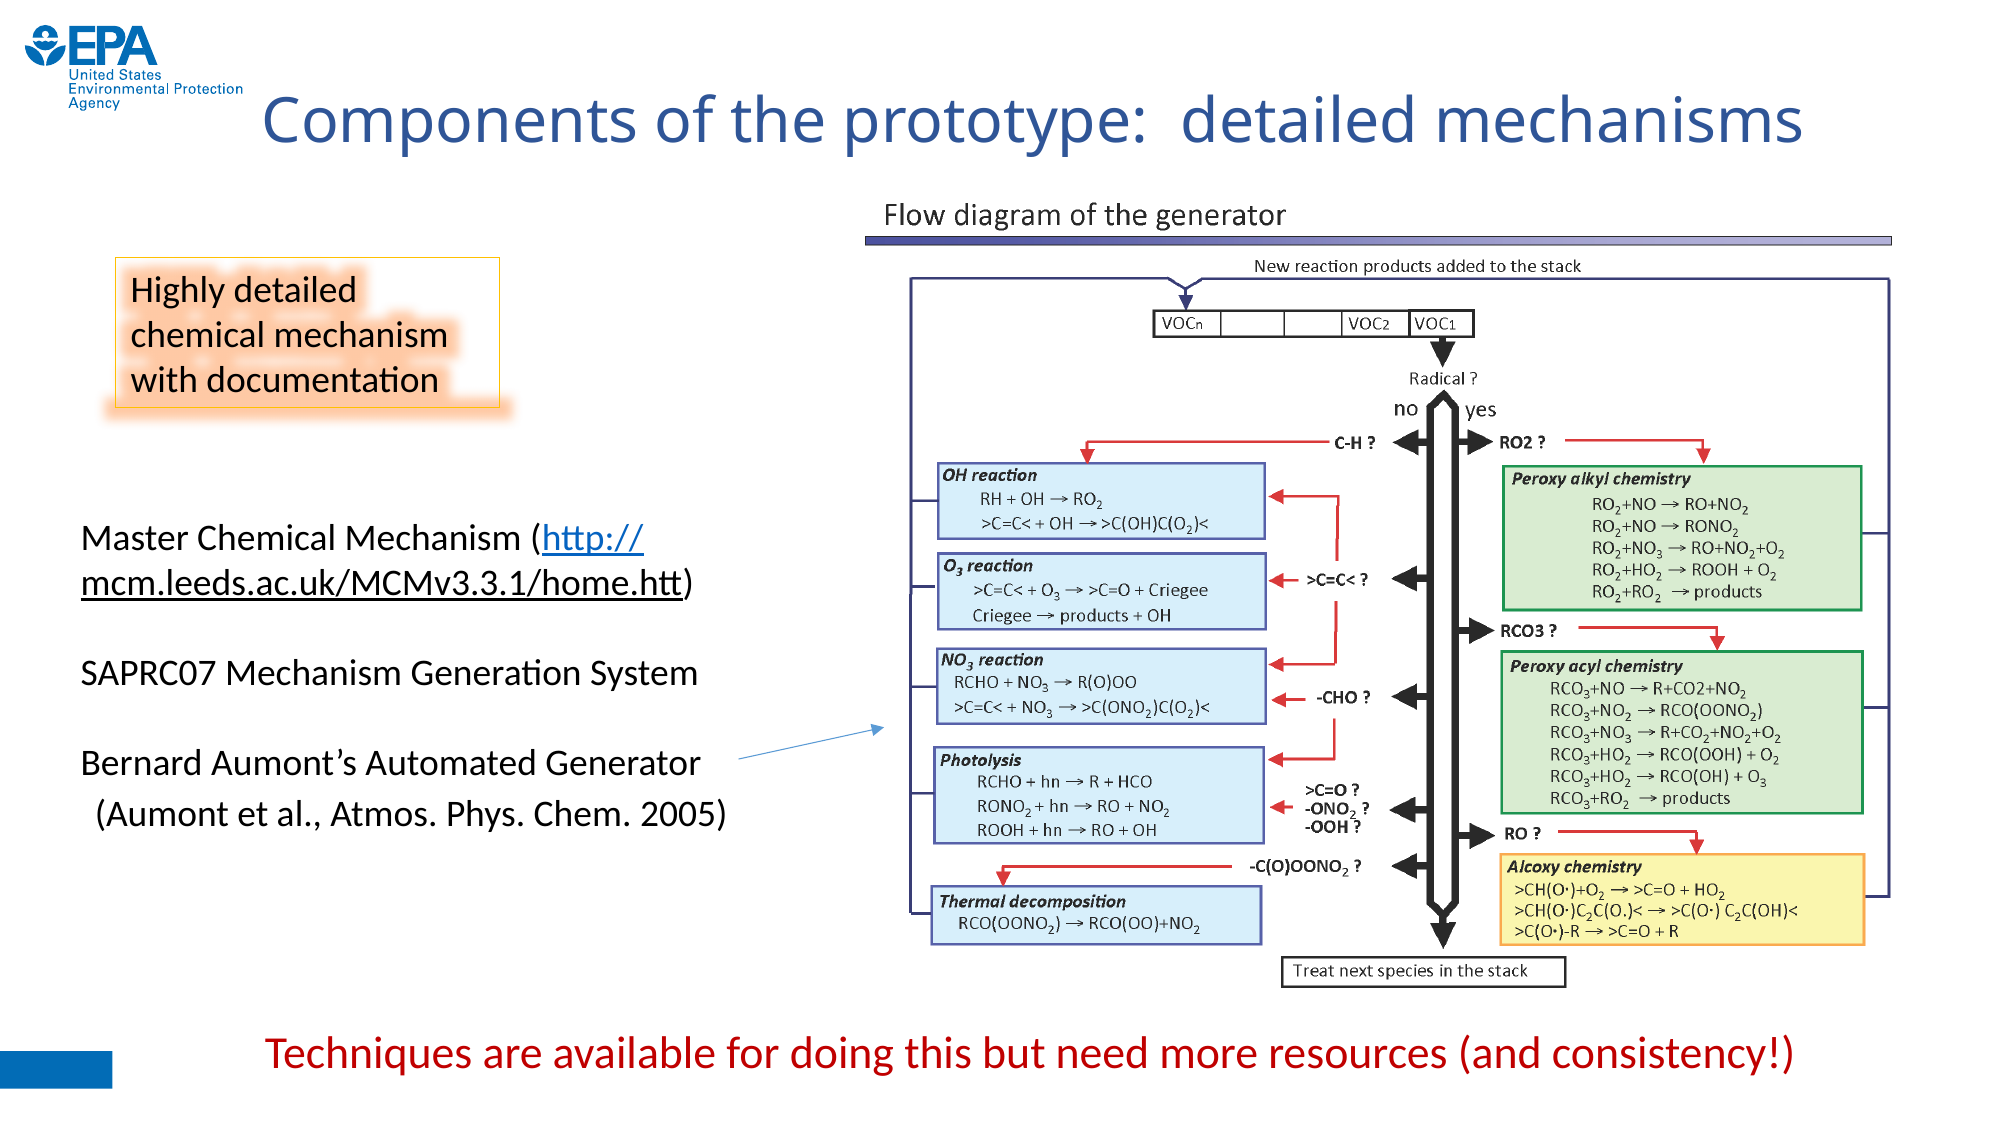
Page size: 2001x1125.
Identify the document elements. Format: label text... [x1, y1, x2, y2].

text_box Highly detailed chemical mechanism with documentation [115, 257, 500, 408]
title Components of the prototype: detailed mechanisms [246, 38, 1972, 206]
picture [802, 141, 1972, 1046]
text_box Techniques are available for doing this but need more resources (and consistency!) [250, 1015, 1822, 1086]
text_box (Aumont et al., Atmos. Phys. Chem. 2005) [80, 781, 802, 842]
text_box Master Chemical Mechanism (http://mcm.leeds.ac.uk/MCMv3.3.1/home.htt) SAPRC07 Mechanism Generation System Bernard Aumont’s Automated Generator [65, 505, 802, 791]
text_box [738, 727, 885, 760]
